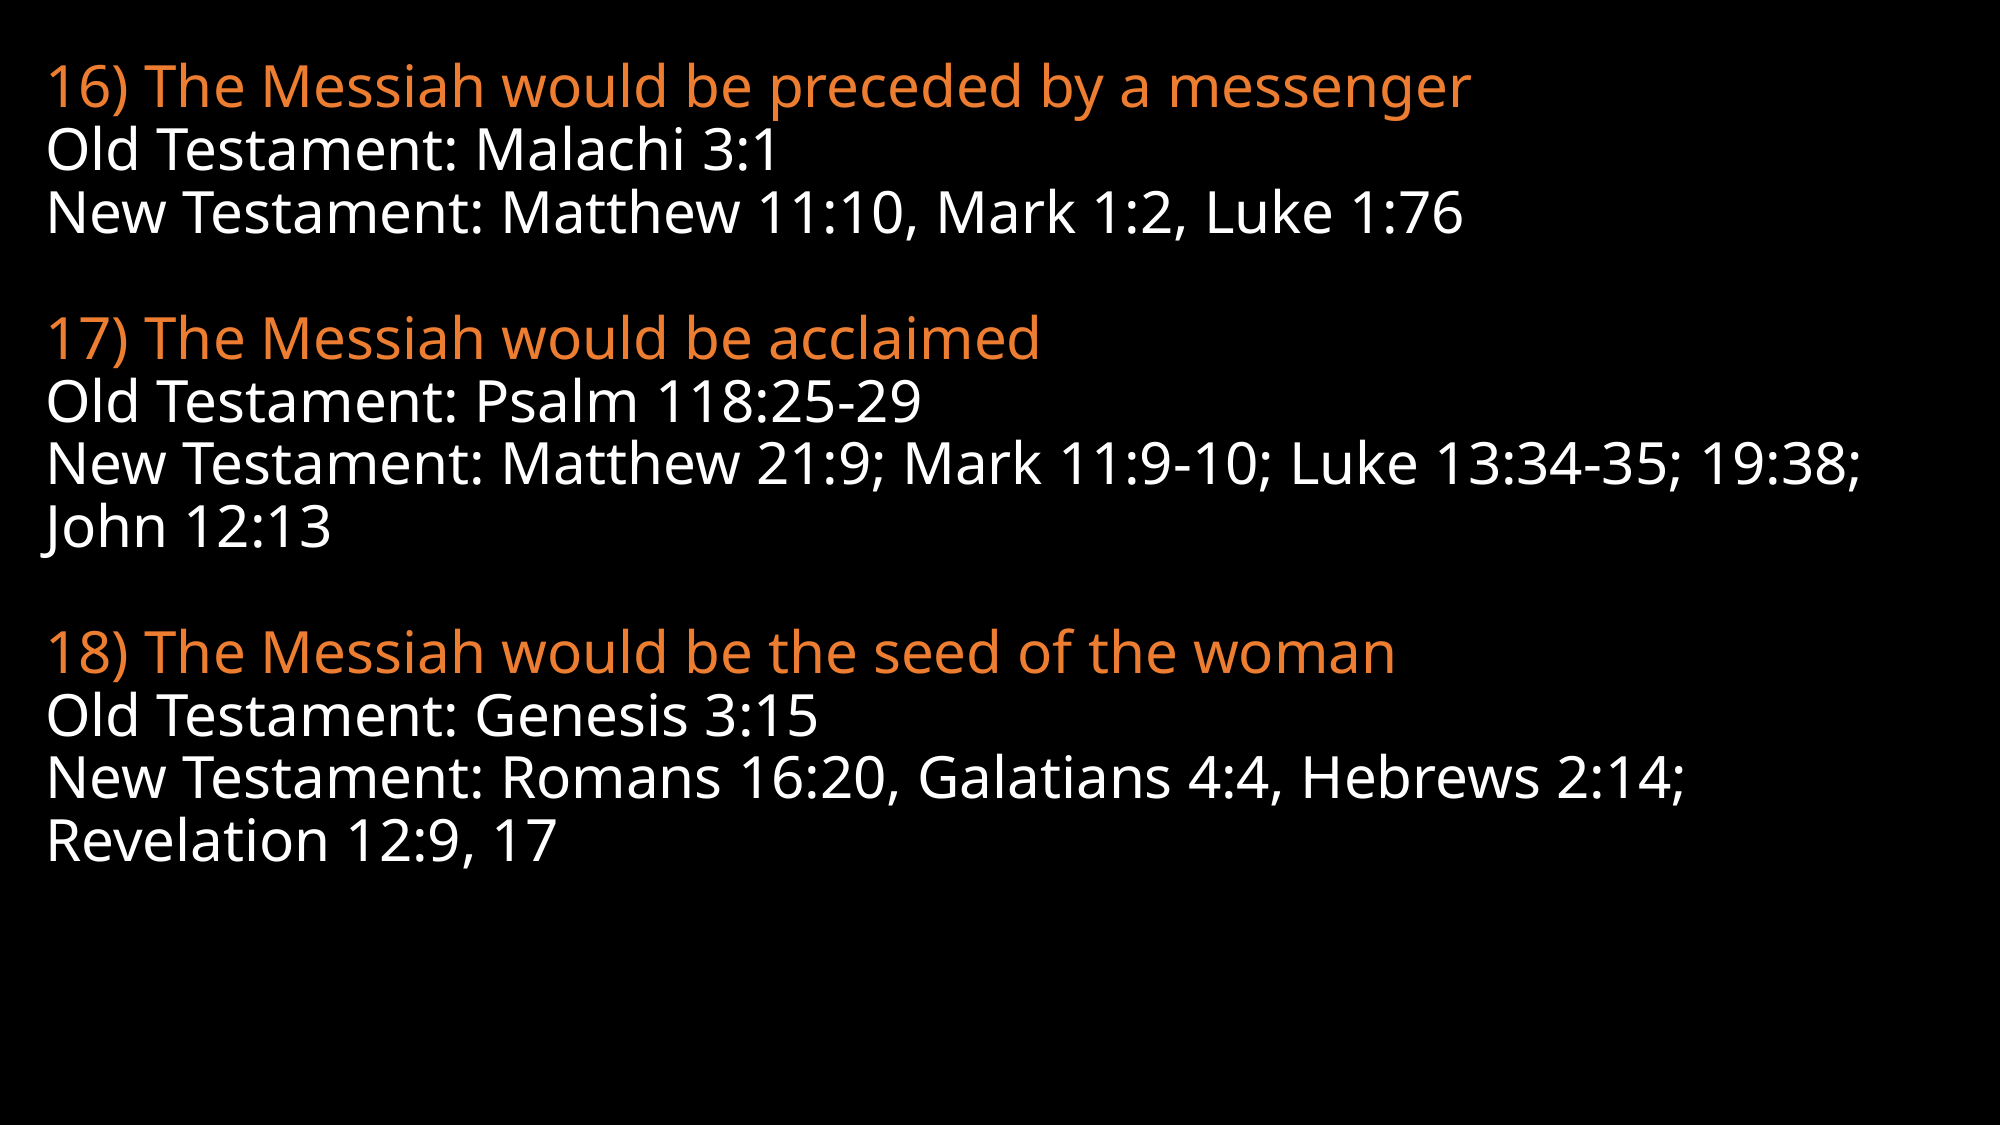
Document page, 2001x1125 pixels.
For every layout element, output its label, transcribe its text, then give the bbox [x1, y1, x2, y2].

text_box 16) The Messiah would be preceded by a messenger Old Testament: Malachi 3:1 New Testament: Matthew 11:10, Mark 1:2, Luke 1:76 17) The Messiah would be acclaimed Old Testament: Psalm 118:25-29 New Testament: Matthew 21:9; Mark 11:9-10; Luke 13:34-35; 19:38; John 12:13 18) The Messiah would be the seed of the woman Old Testament: Genesis 3:15 New Testament: Romans 16:20, Galatians 4:4, Hebrews 2:14; Revelation 12:9, 17 [30, 50, 1970, 1075]
